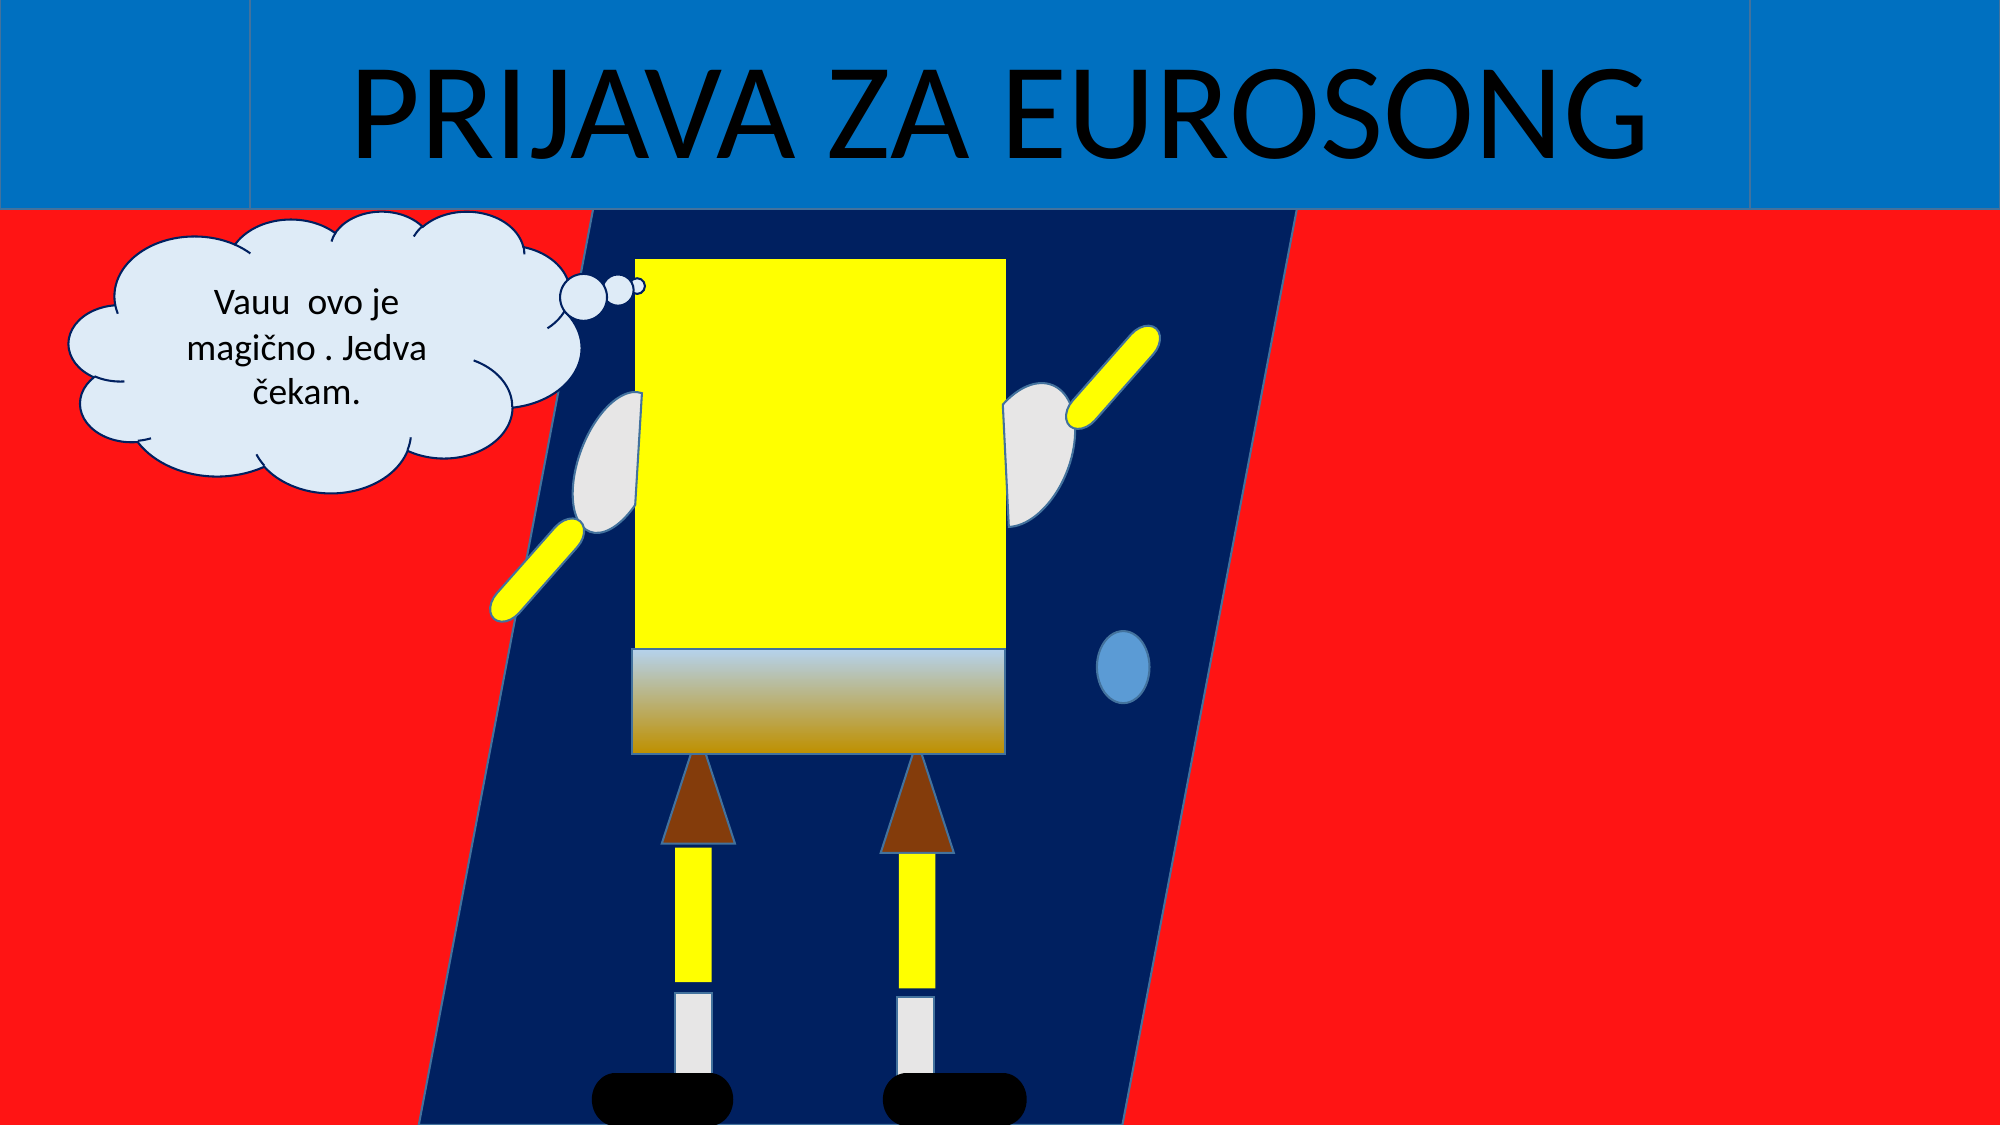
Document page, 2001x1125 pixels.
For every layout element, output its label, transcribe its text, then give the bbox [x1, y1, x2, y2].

text_box [674, 992, 713, 1073]
text_box PRIJAVA ZA EUROSONG [0, 0, 2000, 210]
text_box Vauu ovo je magično . Jedva čekam. [67, 210, 647, 495]
text_box [1065, 324, 1161, 430]
text_box [879, 755, 956, 854]
text_box [1095, 630, 1151, 705]
text_box [489, 517, 586, 623]
text_box [417, 210, 1298, 1125]
text_box [591, 1073, 734, 1125]
text_box [674, 847, 713, 983]
text_box [882, 1073, 1027, 1125]
text_box [631, 648, 1006, 755]
text_box [896, 996, 935, 1075]
text_box [635, 259, 1006, 648]
text_box [1001, 382, 1077, 529]
text_box [660, 755, 737, 845]
text_box [571, 391, 644, 534]
text_box [898, 853, 937, 989]
